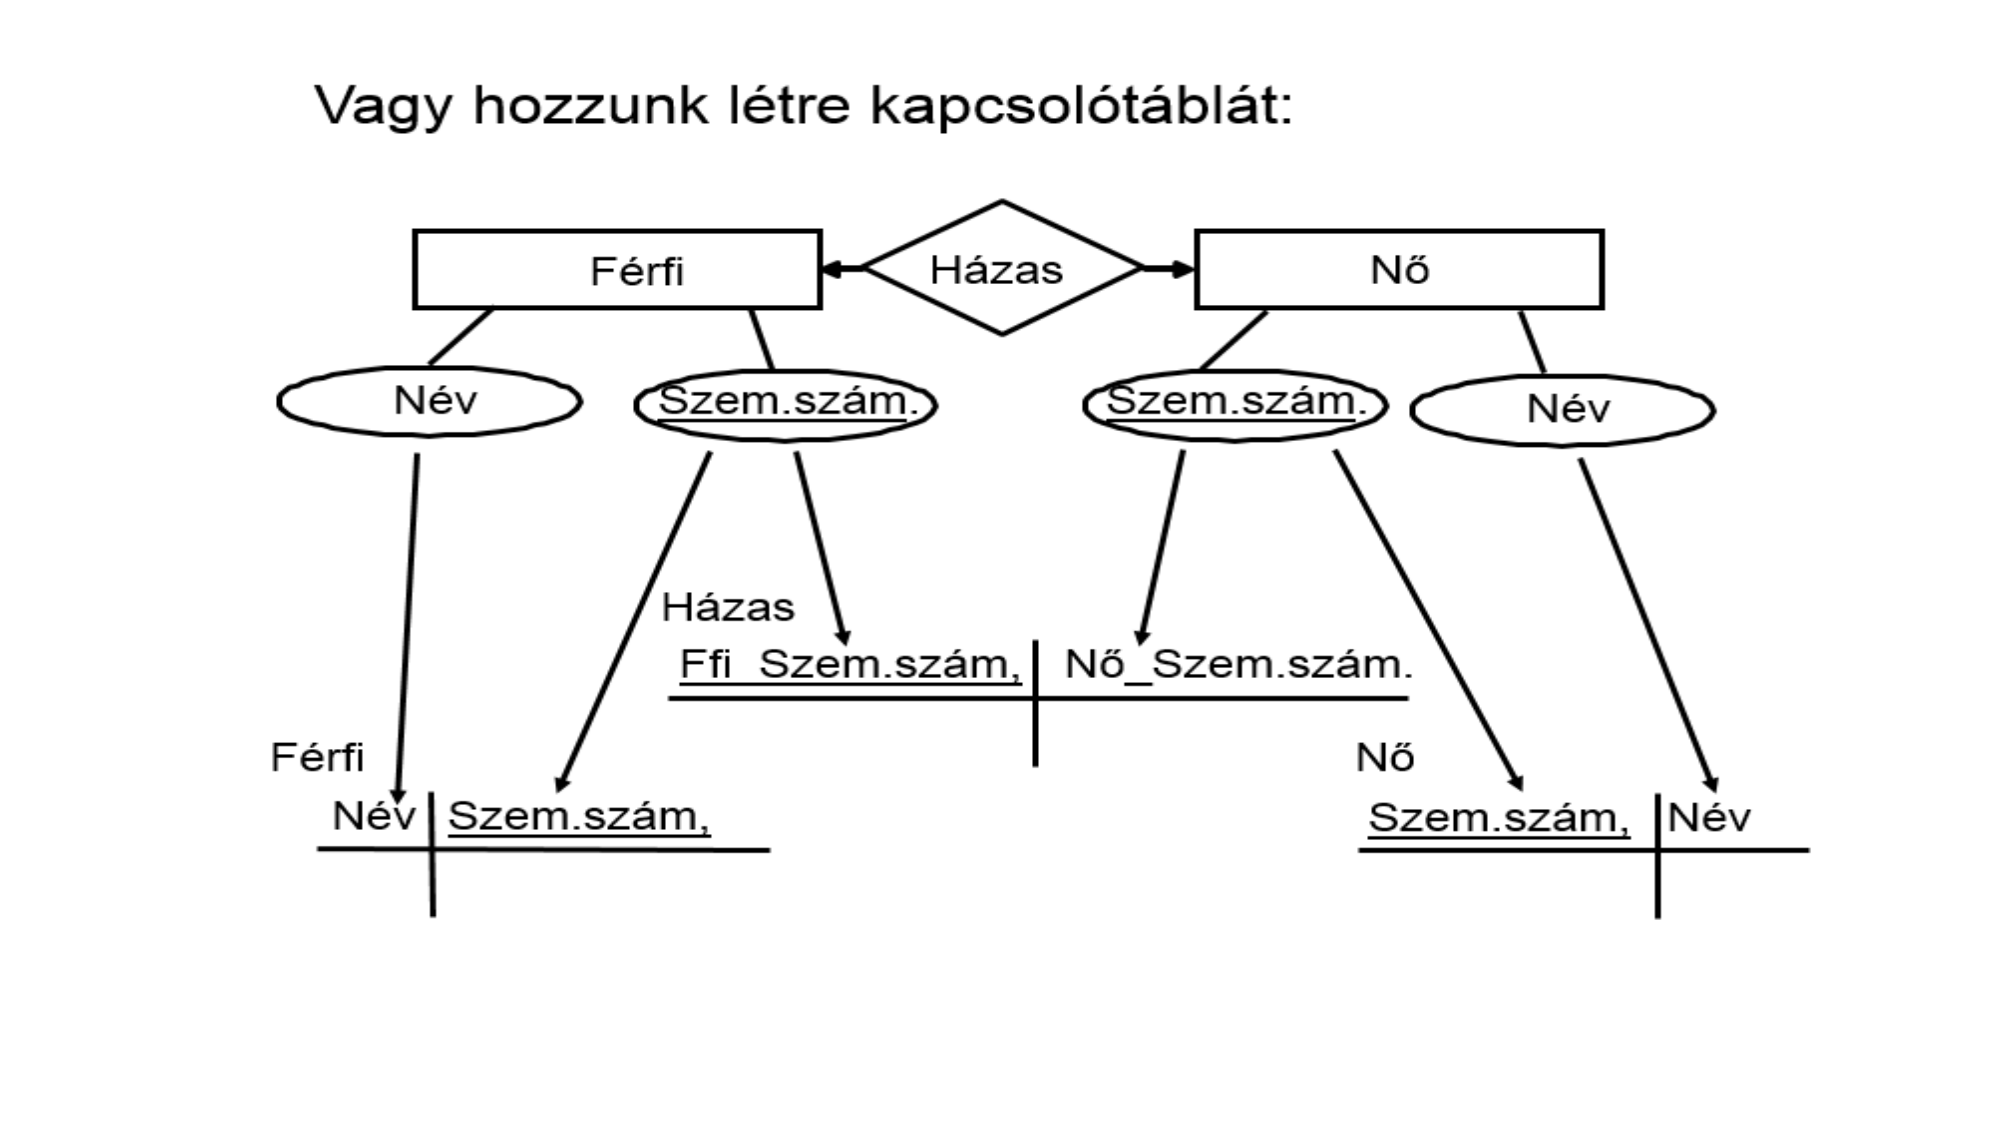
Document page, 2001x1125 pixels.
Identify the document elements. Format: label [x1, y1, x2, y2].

picture [259, 72, 1817, 925]
